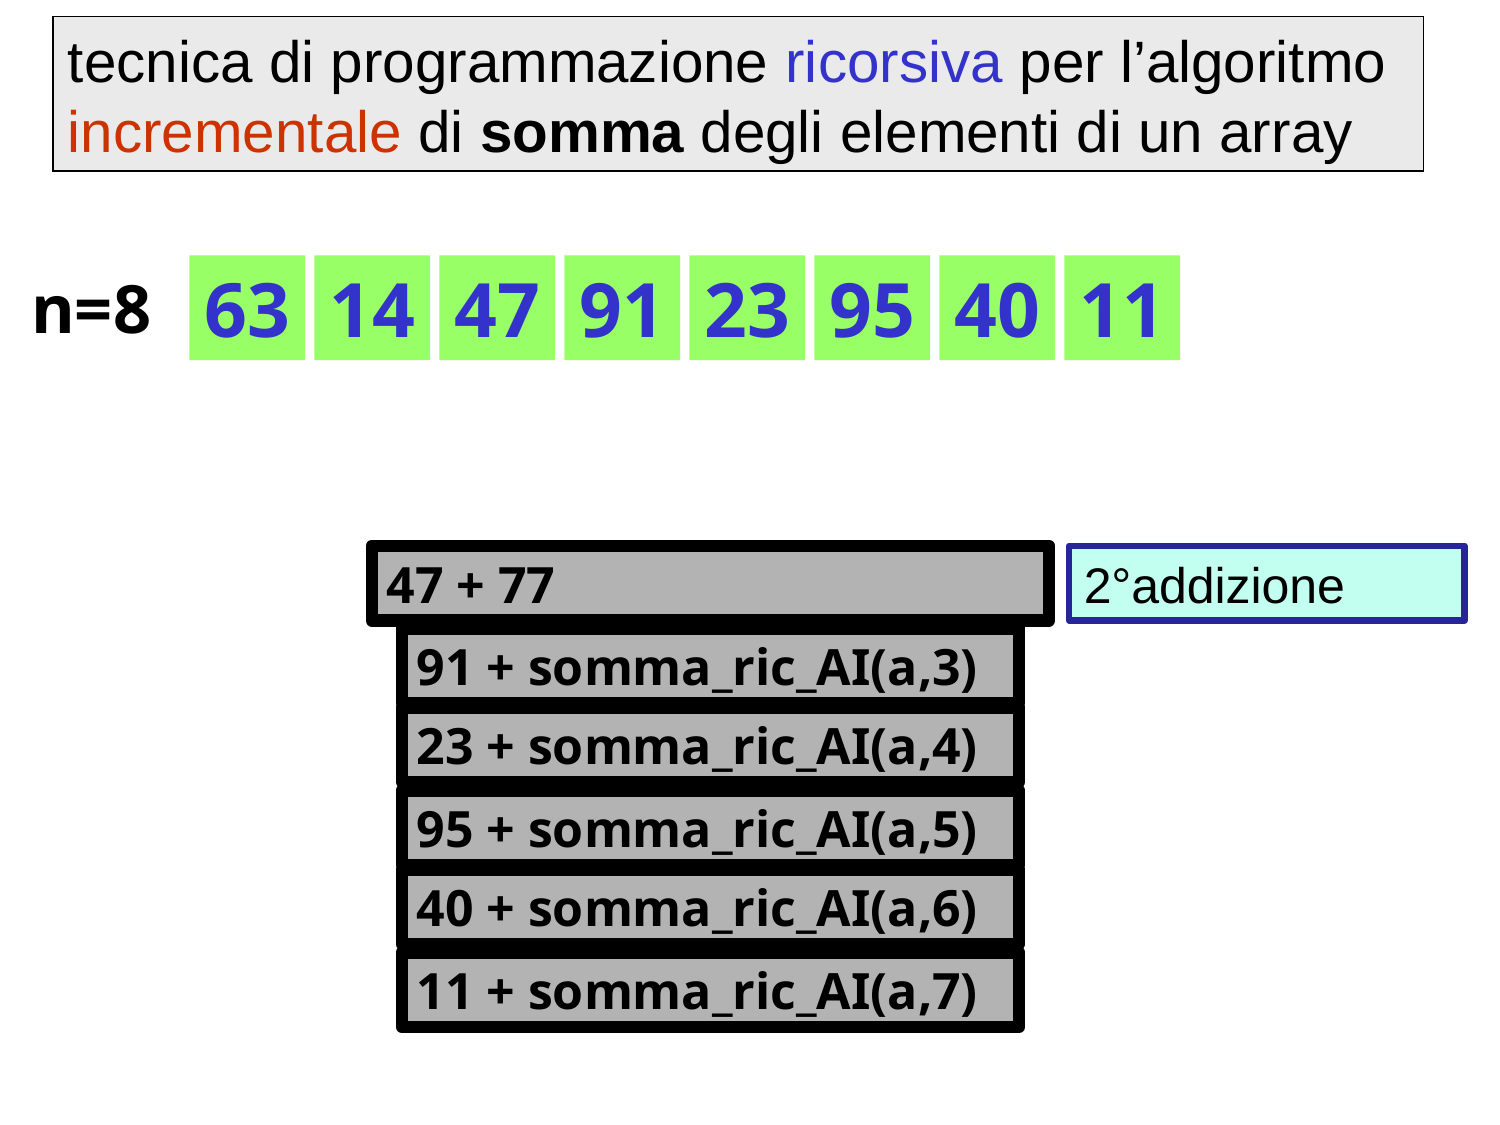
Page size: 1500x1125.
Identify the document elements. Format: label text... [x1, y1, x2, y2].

text_box 47 + 77 [371, 545, 1049, 621]
text_box tecnica di programmazione ricorsiva per l’algoritmo incrementale di somma degli elementi di un array [53, 16, 1424, 172]
text_box 2°addizione [1068, 545, 1465, 621]
text_box 23 + somma_ric_AI(a,4) [401, 707, 1019, 782]
text_box 91 + somma_ric_AI(a,3) [401, 628, 1019, 704]
text_box 40 + somma_ric_AI(a,6) [401, 869, 1019, 945]
text_box 11 + somma_ric_AI(a,7) [401, 952, 1019, 1027]
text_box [186, 255, 1184, 361]
text_box n=8 [16, 259, 167, 355]
text_box 95 + somma_ric_AI(a,5) [401, 790, 1019, 866]
